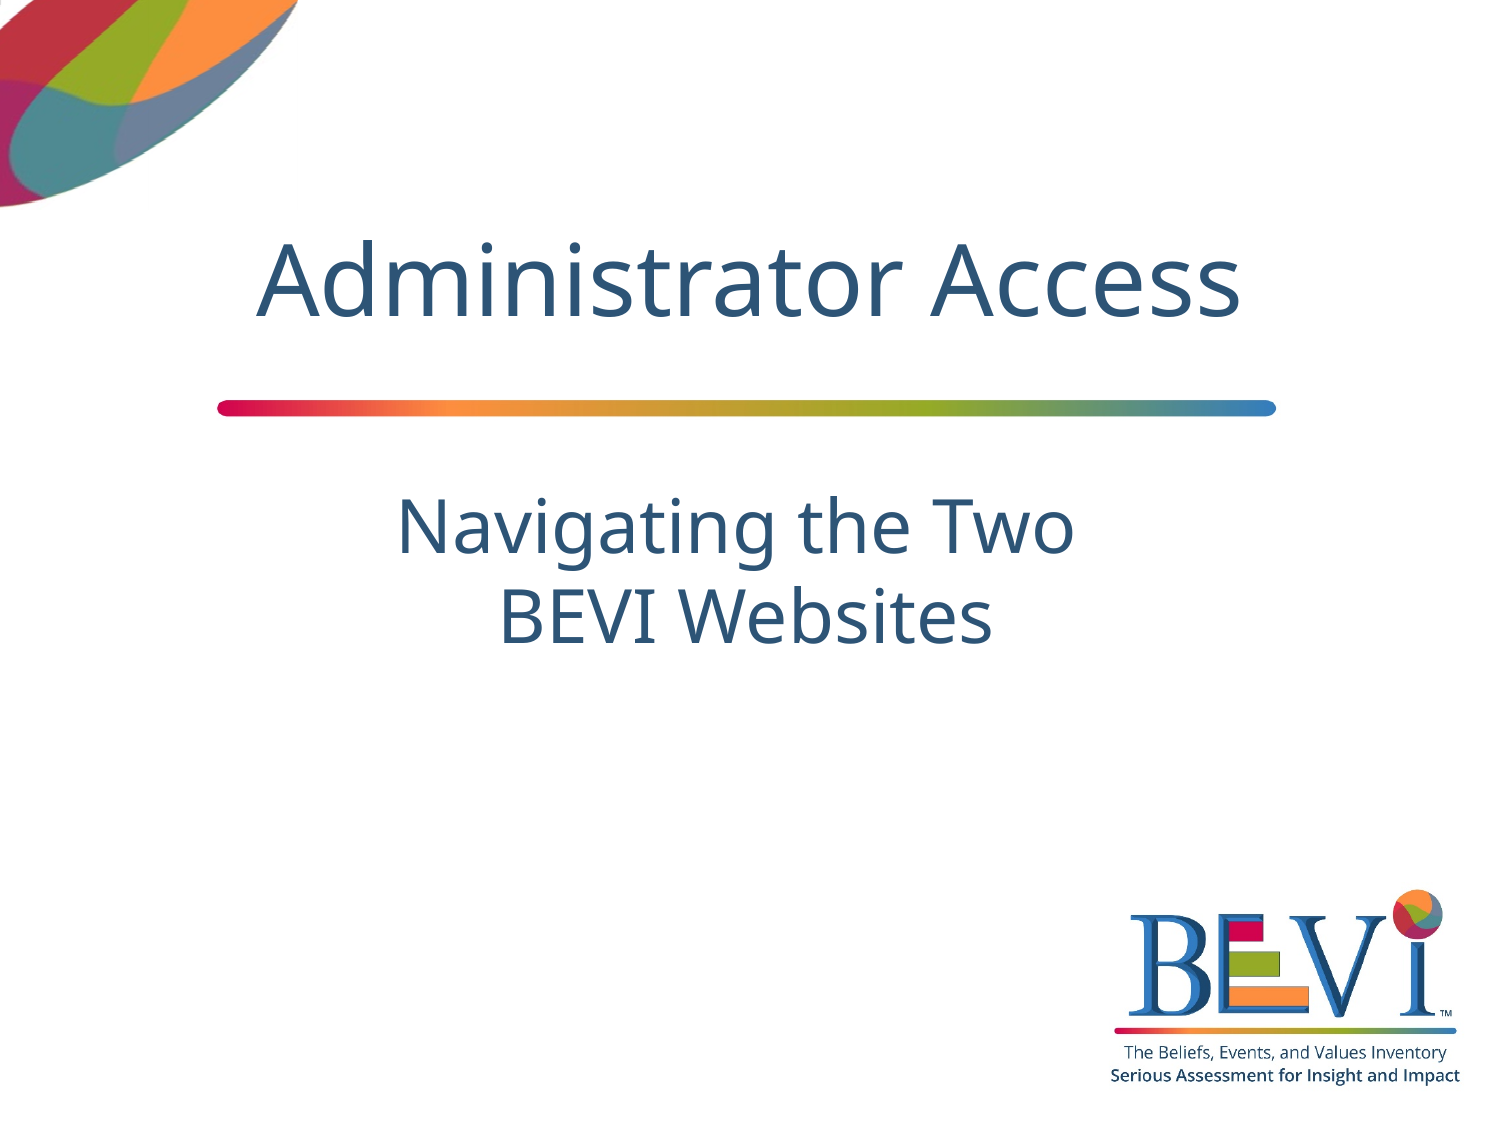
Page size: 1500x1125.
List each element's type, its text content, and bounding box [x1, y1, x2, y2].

picture [1098, 882, 1474, 1093]
text_box Navigating the Two BEVI Websites [142, 471, 1350, 752]
picture [0, 0, 298, 210]
picture [208, 384, 1292, 436]
text_box Administrator Access [67, 209, 1433, 377]
